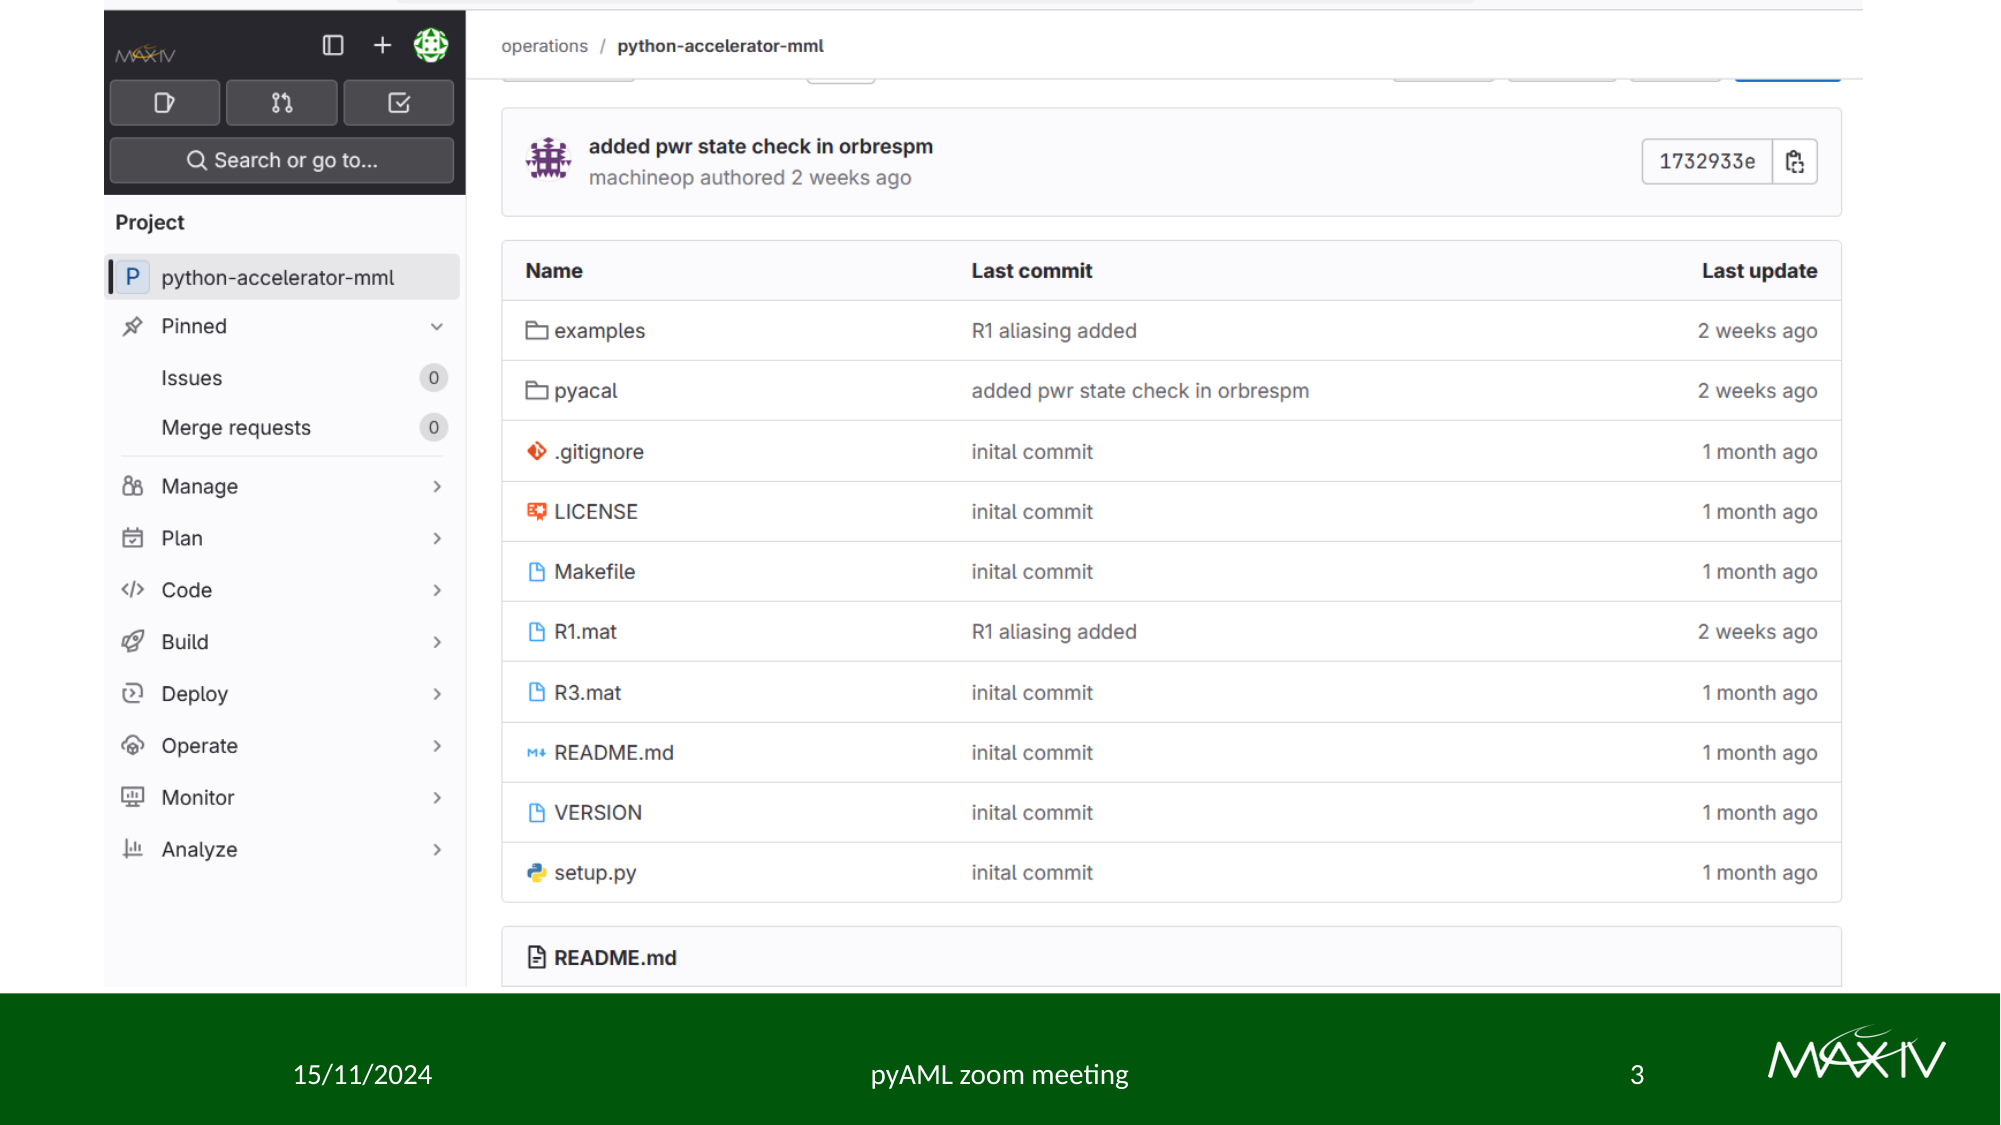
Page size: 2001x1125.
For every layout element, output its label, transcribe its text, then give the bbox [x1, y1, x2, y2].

picture [104, 0, 1863, 987]
text_box pyAML zoom meeting [662, 1042, 1338, 1103]
text_box 15/11/2024 [137, 1042, 588, 1103]
text_box 3 [1412, 1042, 1863, 1103]
